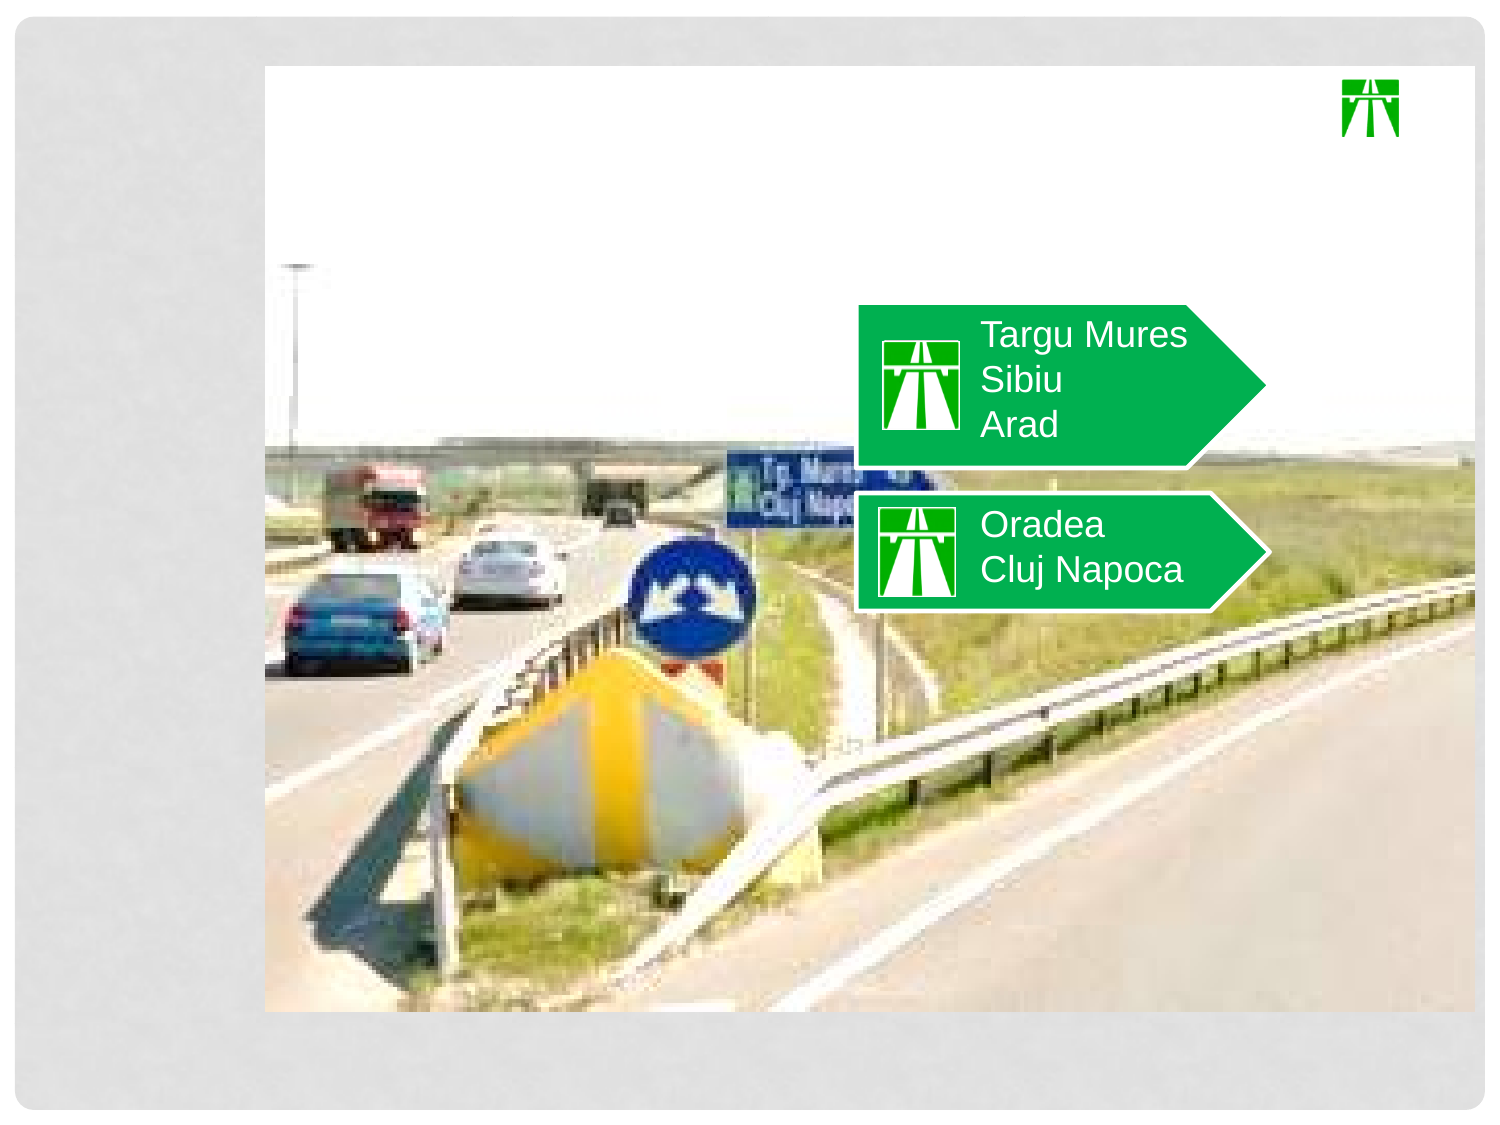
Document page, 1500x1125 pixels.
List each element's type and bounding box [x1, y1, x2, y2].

picture [265, 66, 1475, 1012]
